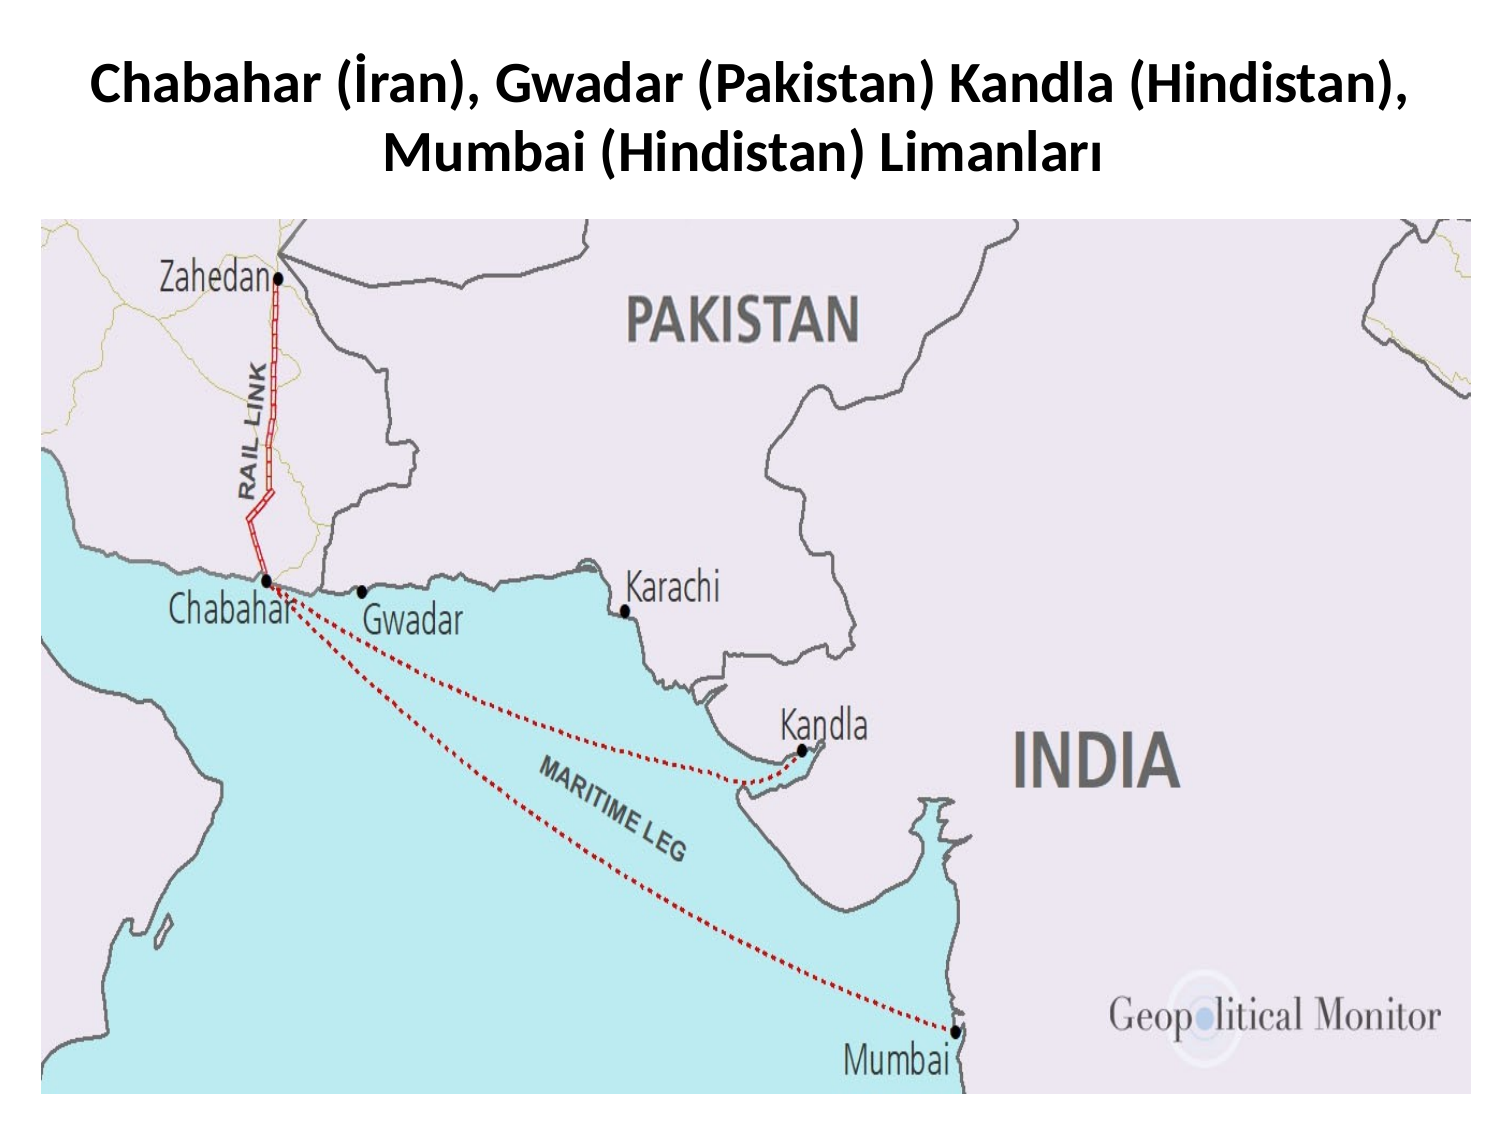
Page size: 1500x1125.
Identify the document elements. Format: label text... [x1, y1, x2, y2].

title Chabahar (İran), Gwadar (Pakistan) Kandla (Hindistan), Mumbai (Hindistan) Limanları [75, 19, 1425, 209]
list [41, 219, 1471, 1095]
